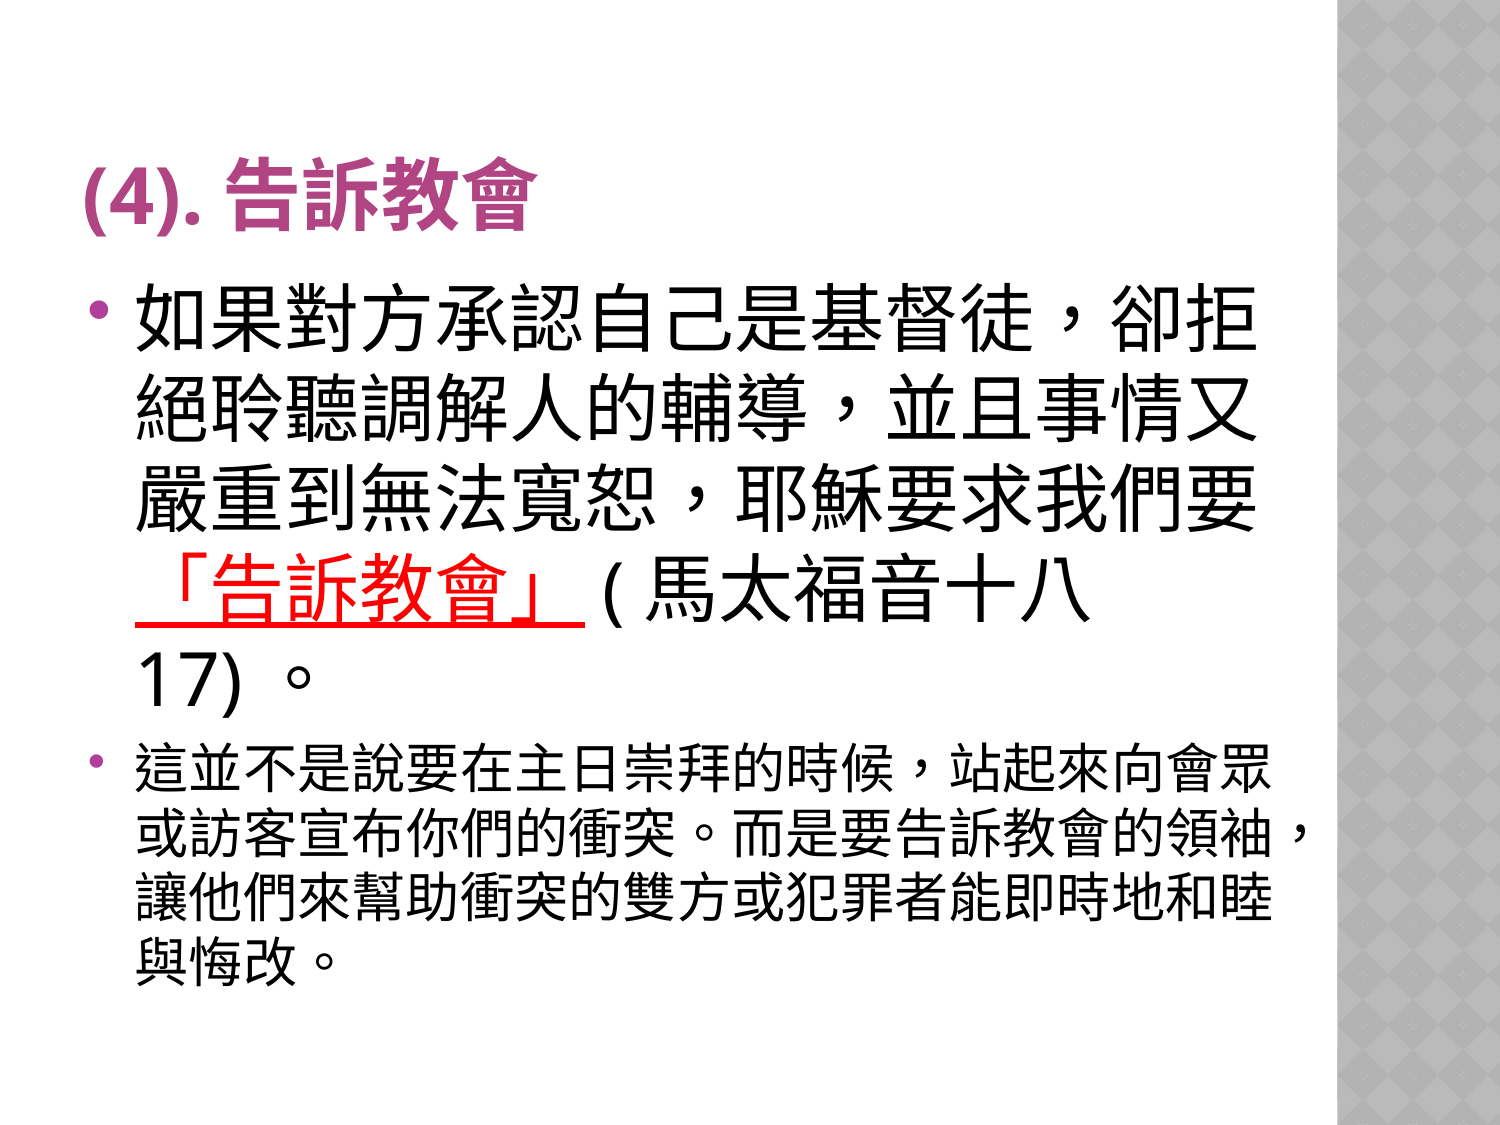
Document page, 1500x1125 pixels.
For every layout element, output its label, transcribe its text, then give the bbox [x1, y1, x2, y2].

list 如果對方承認自己是基督徒，卻拒絕聆聽調解人的輔導，並且事情又嚴重到無法寬恕，耶穌要求我們要「告訴教會」(馬太福音十八17)。 這並不是說要在主日崇拜的時候，站起來向會眾或訪客宣布你們的衝突。而是要告訴教會的領袖，讓他們來幫助衝突的雙方或犯罪者能即時地和睦與悔改。 [75, 264, 1294, 1059]
title (4).告訴教會 [75, 52, 1263, 240]
